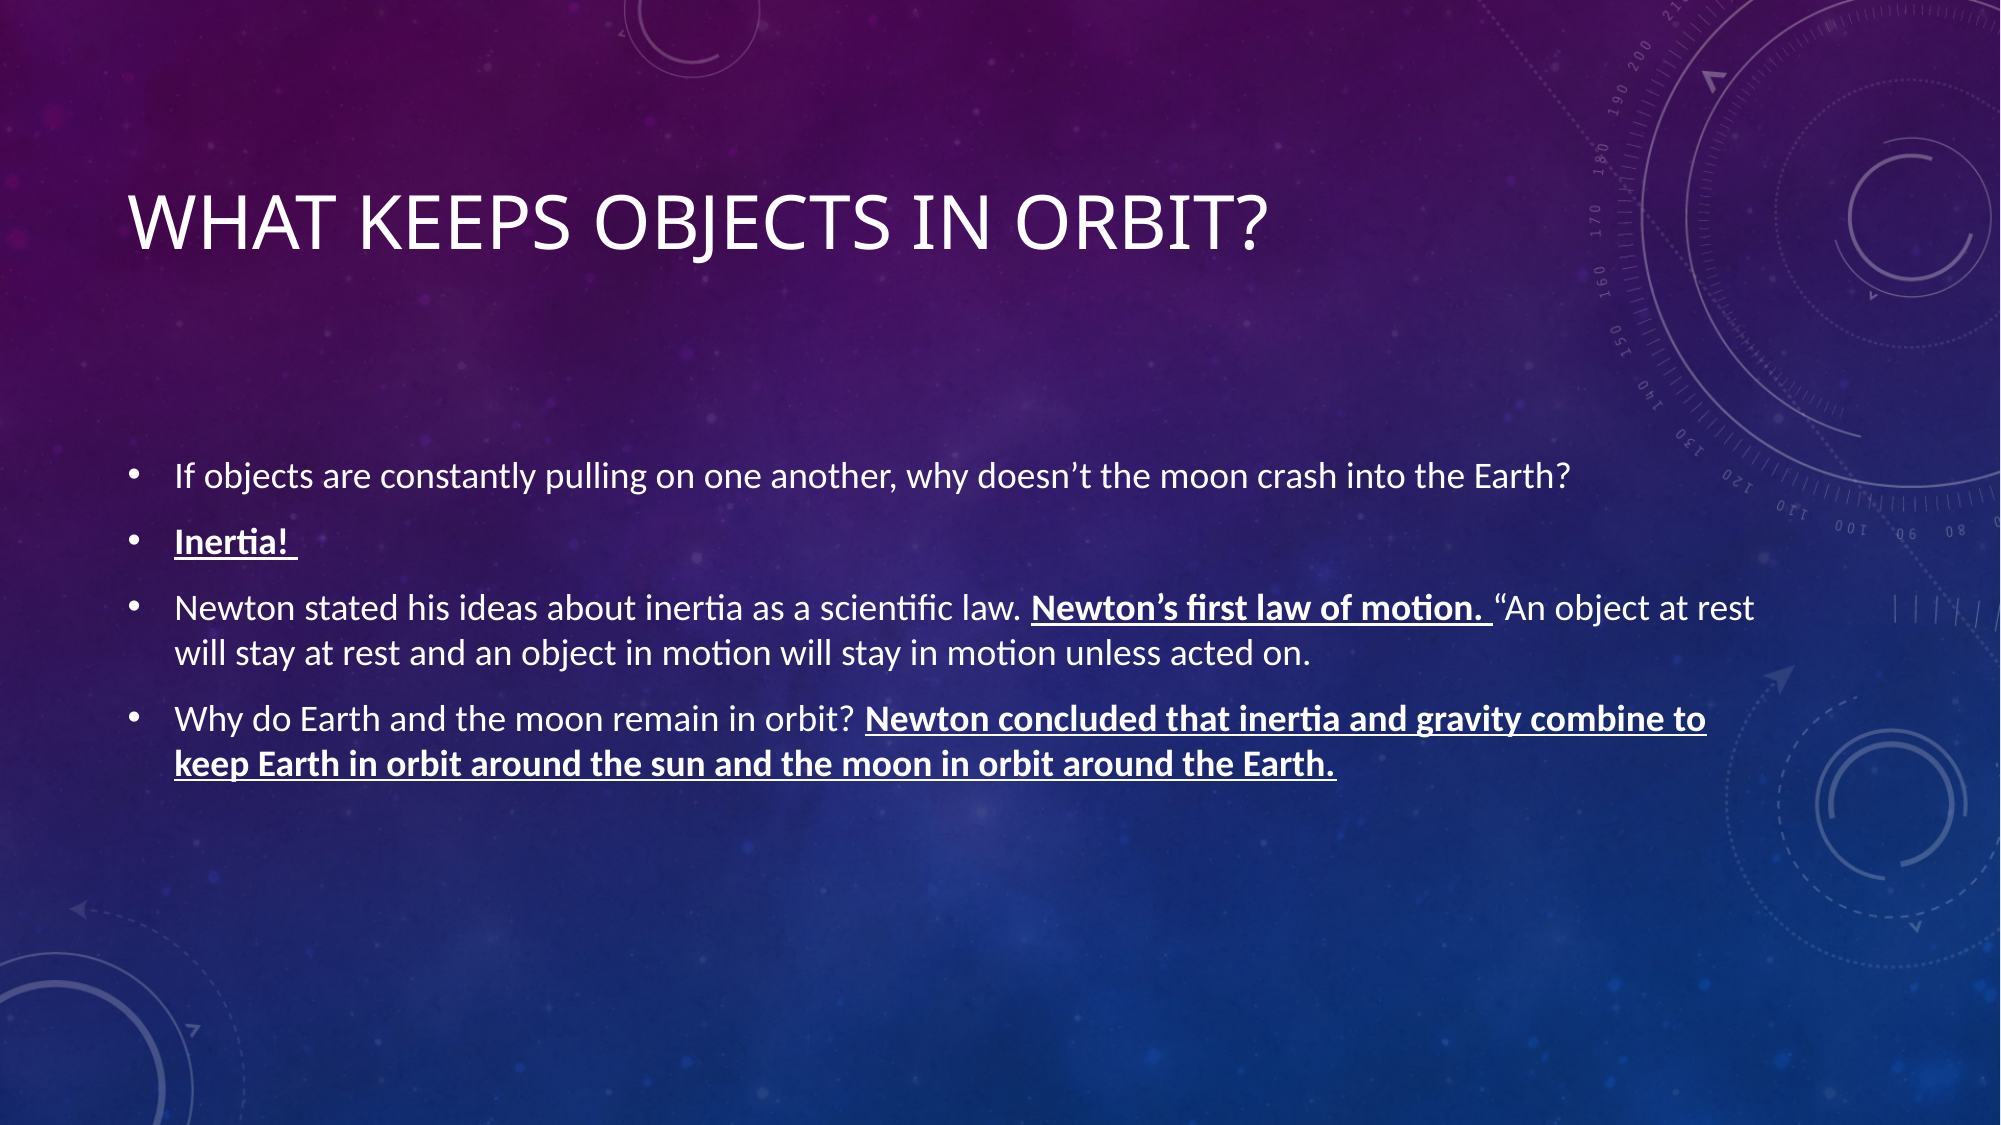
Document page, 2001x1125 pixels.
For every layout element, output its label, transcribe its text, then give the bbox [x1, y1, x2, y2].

picture [0, 0, 2001, 1125]
list If objects are constantly pulling on one another, why doesn’t the moon crash into the Earth? Inertia! Newton stated his ideas about inertia as a scientific law. Newton’s first law of motion. “An object at rest will stay at rest and an object in motion will stay in motion unless acted on. Why do Earth and the moon remain in orbit? Newton concluded that inertia and gravity combine to keep Earth in orbit around the sun and the moon in orbit around the Earth. [112, 351, 1775, 950]
title What keeps objects in Orbit? [112, 99, 1775, 339]
